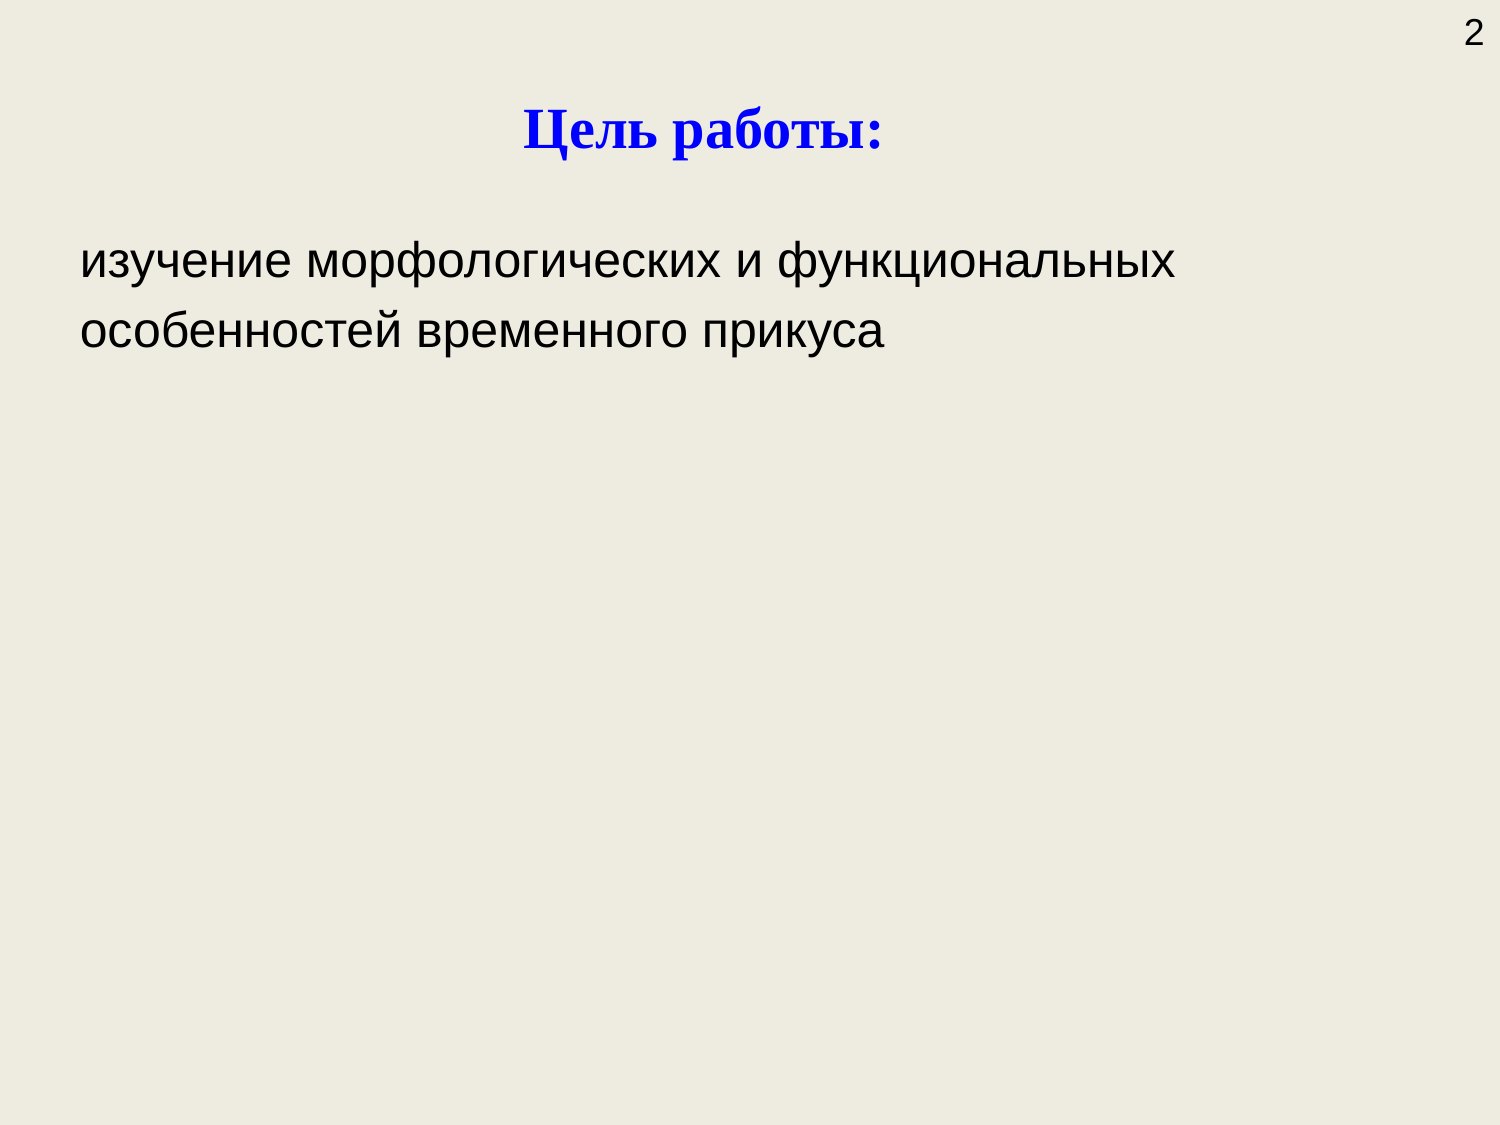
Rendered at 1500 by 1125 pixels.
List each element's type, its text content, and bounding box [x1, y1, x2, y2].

text_box 2 [1448, 0, 1500, 60]
title Цель работы: [29, 31, 1380, 219]
list изучение морфологических и функциональных особенностей временного прикуса [64, 220, 1425, 1029]
